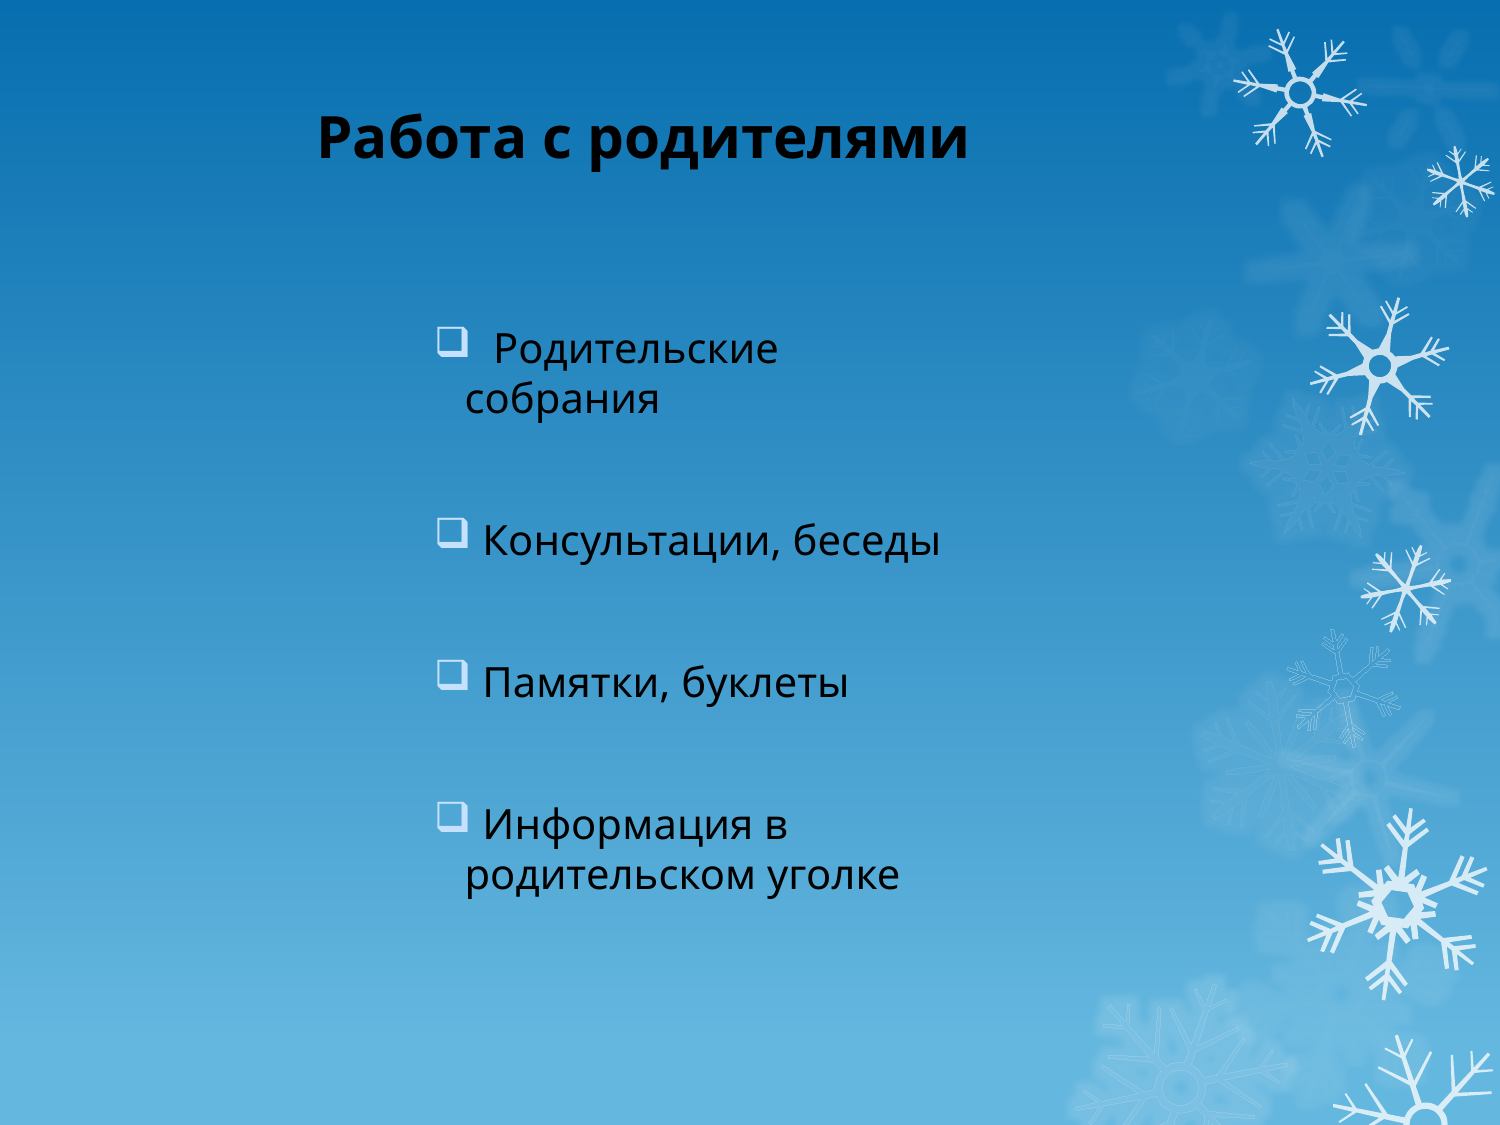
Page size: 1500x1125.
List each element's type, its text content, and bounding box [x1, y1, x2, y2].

title Работа с родителями [147, 42, 1140, 178]
list [643, 243, 1346, 1035]
list Родительские собрания Консультации, беседы Памятки, буклеты Информация в родительском уголке [419, 314, 987, 917]
